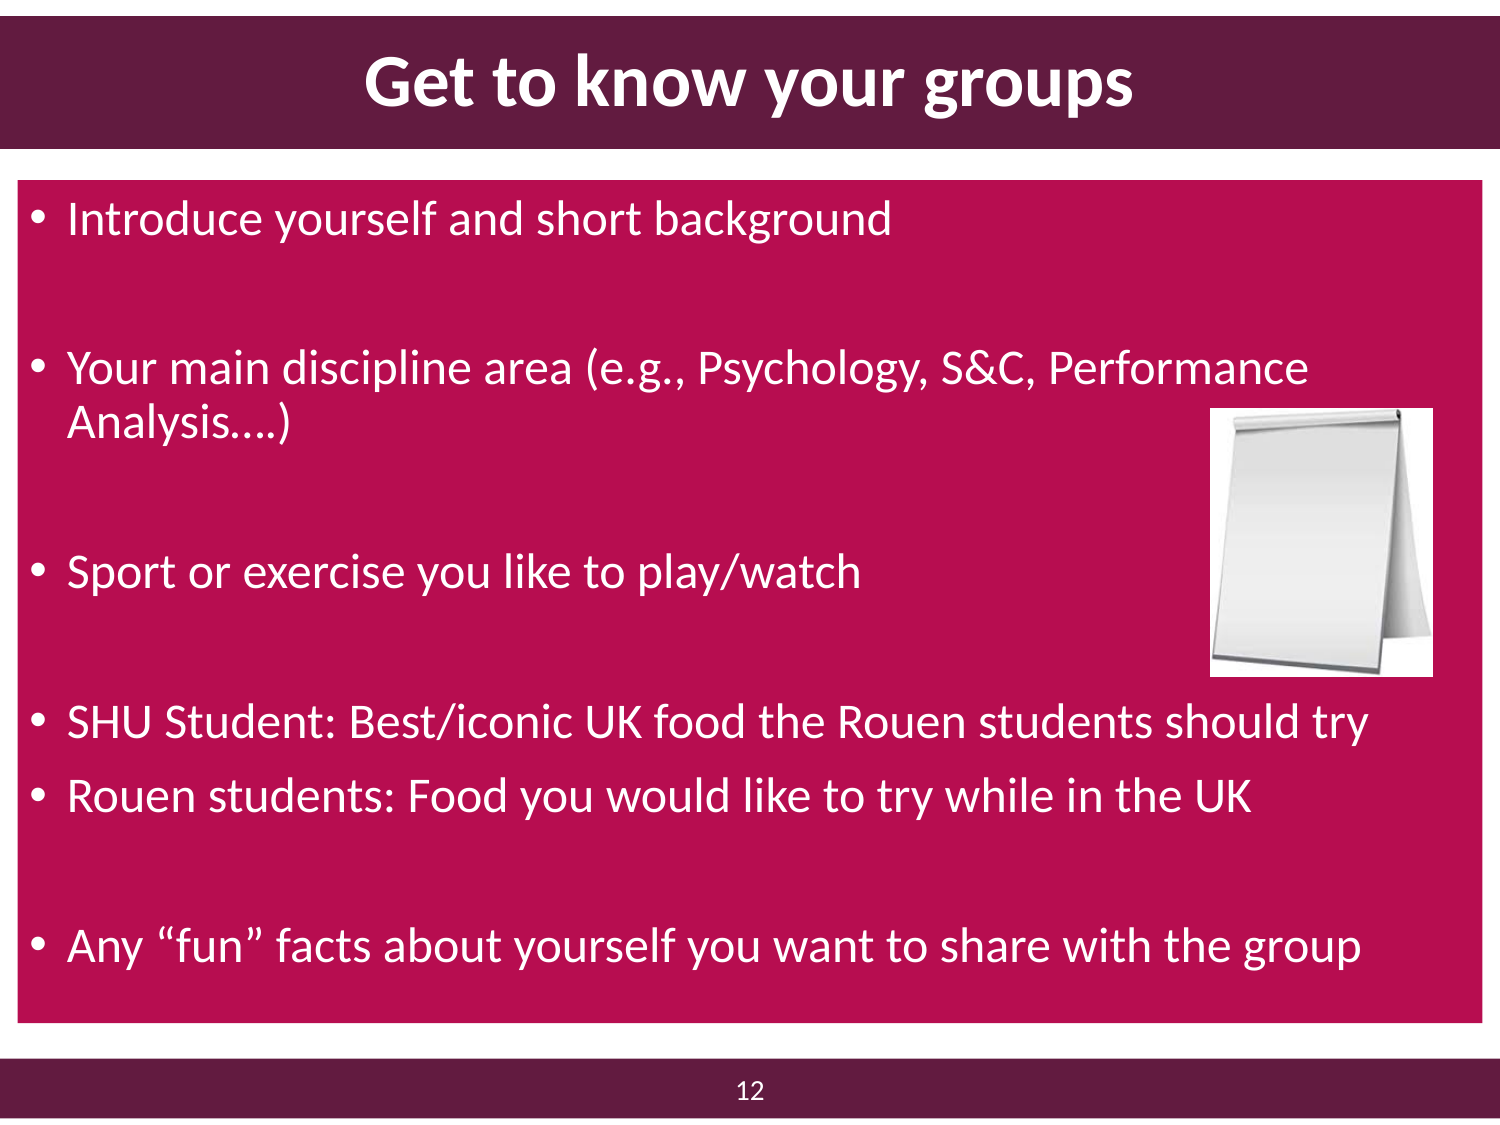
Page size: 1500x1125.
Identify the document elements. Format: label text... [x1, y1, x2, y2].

list Introduce yourself and short background Your main discipline area (e.g., Psychology, S&C, Performance Analysis….) Sport or exercise you like to play/watch SHU Student: Best/iconic UK food the Rouen students should try Rouen students: Food you would like to try while in the UK Any “fun” facts about yourself you want to share with the group [17, 180, 1483, 1024]
slide_number 11 [0, 1058, 1500, 1119]
picture [1210, 408, 1433, 677]
title Get to know your groups [0, 16, 1500, 149]
